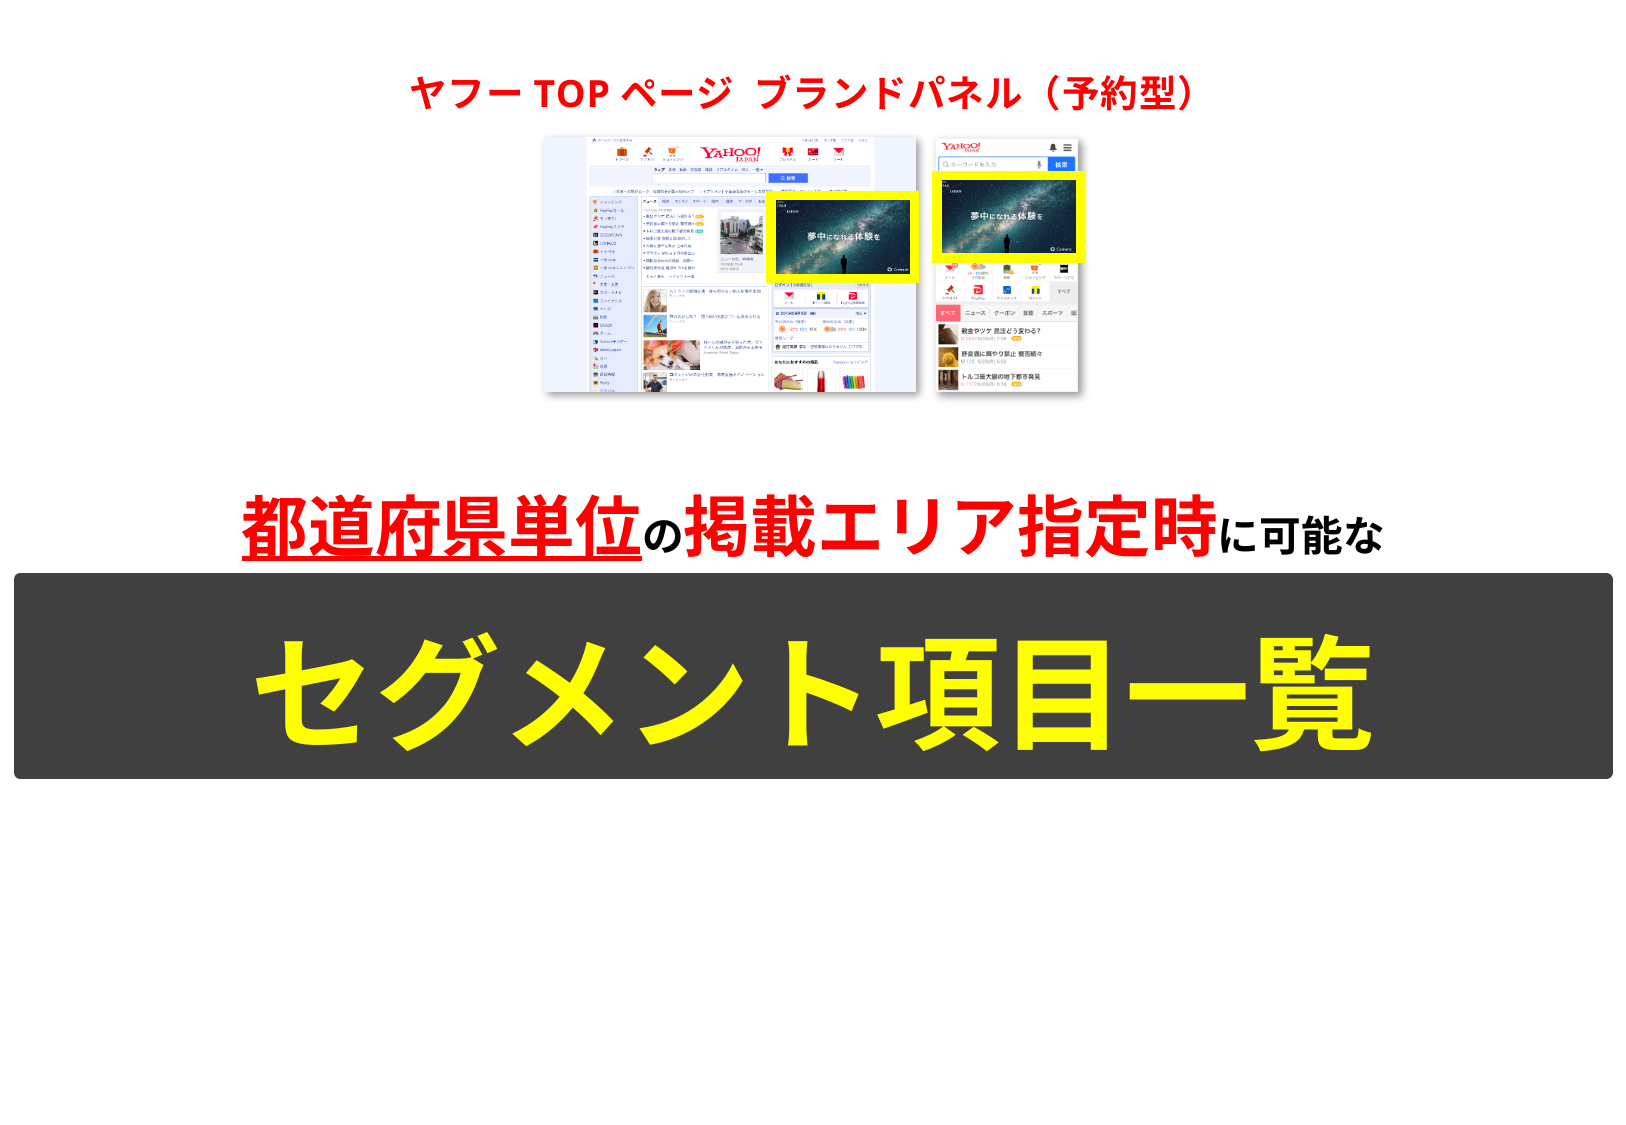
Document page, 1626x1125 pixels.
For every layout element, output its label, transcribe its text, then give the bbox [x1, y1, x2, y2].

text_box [544, 137, 1081, 392]
text_box セグメント項目一覧 [56, 607, 1570, 773]
text_box [19, 578, 1608, 774]
text_box ヤフーTOPページ ブランドパネル（予約型） [360, 62, 1265, 123]
text_box 都道府県単位の掲載エリア指定時に可能な [226, 477, 1400, 572]
